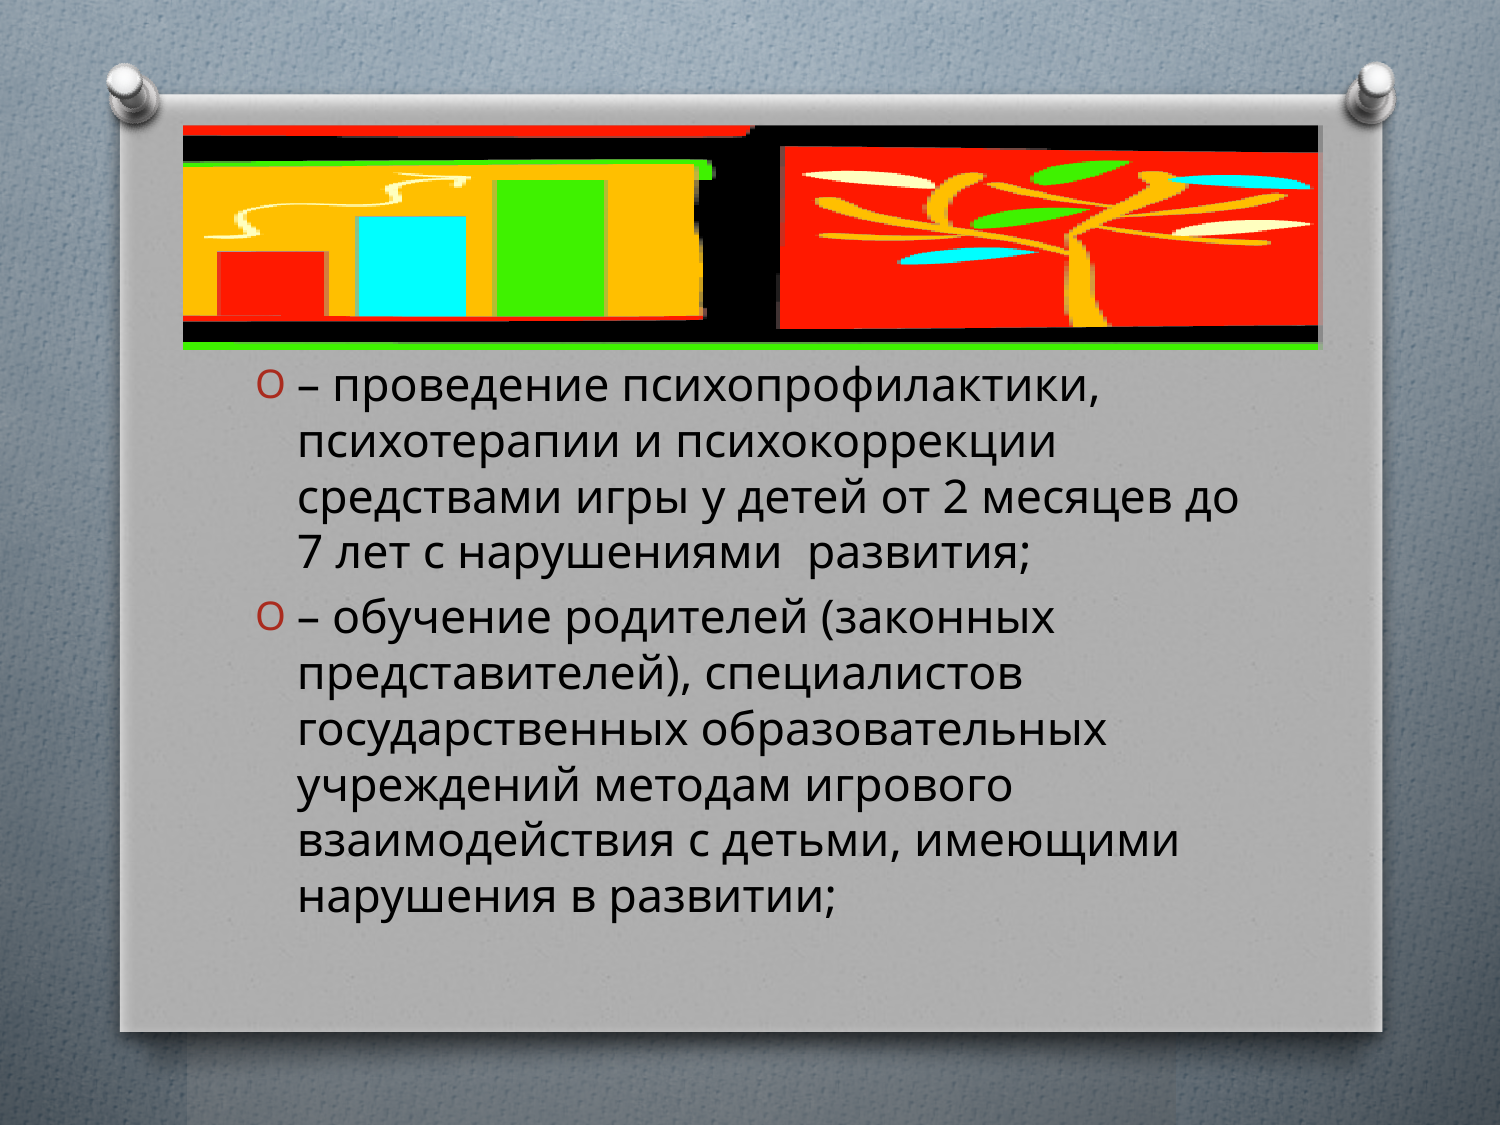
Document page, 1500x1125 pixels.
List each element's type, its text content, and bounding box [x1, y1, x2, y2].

picture [1317, 35, 1439, 156]
list – проведение психопрофилактики, психотерапии и психокоррекции средствами игры у детей от 2 месяцев до 7 лет с нарушениями развития; – обучение родителей (законных представителей), специалистов государственных образовательных учреждений методам игрового взаимодействия с детьми, имеющими нарушения в развитии; [240, 357, 1257, 939]
picture [182, 125, 1323, 351]
picture [75, 29, 198, 153]
